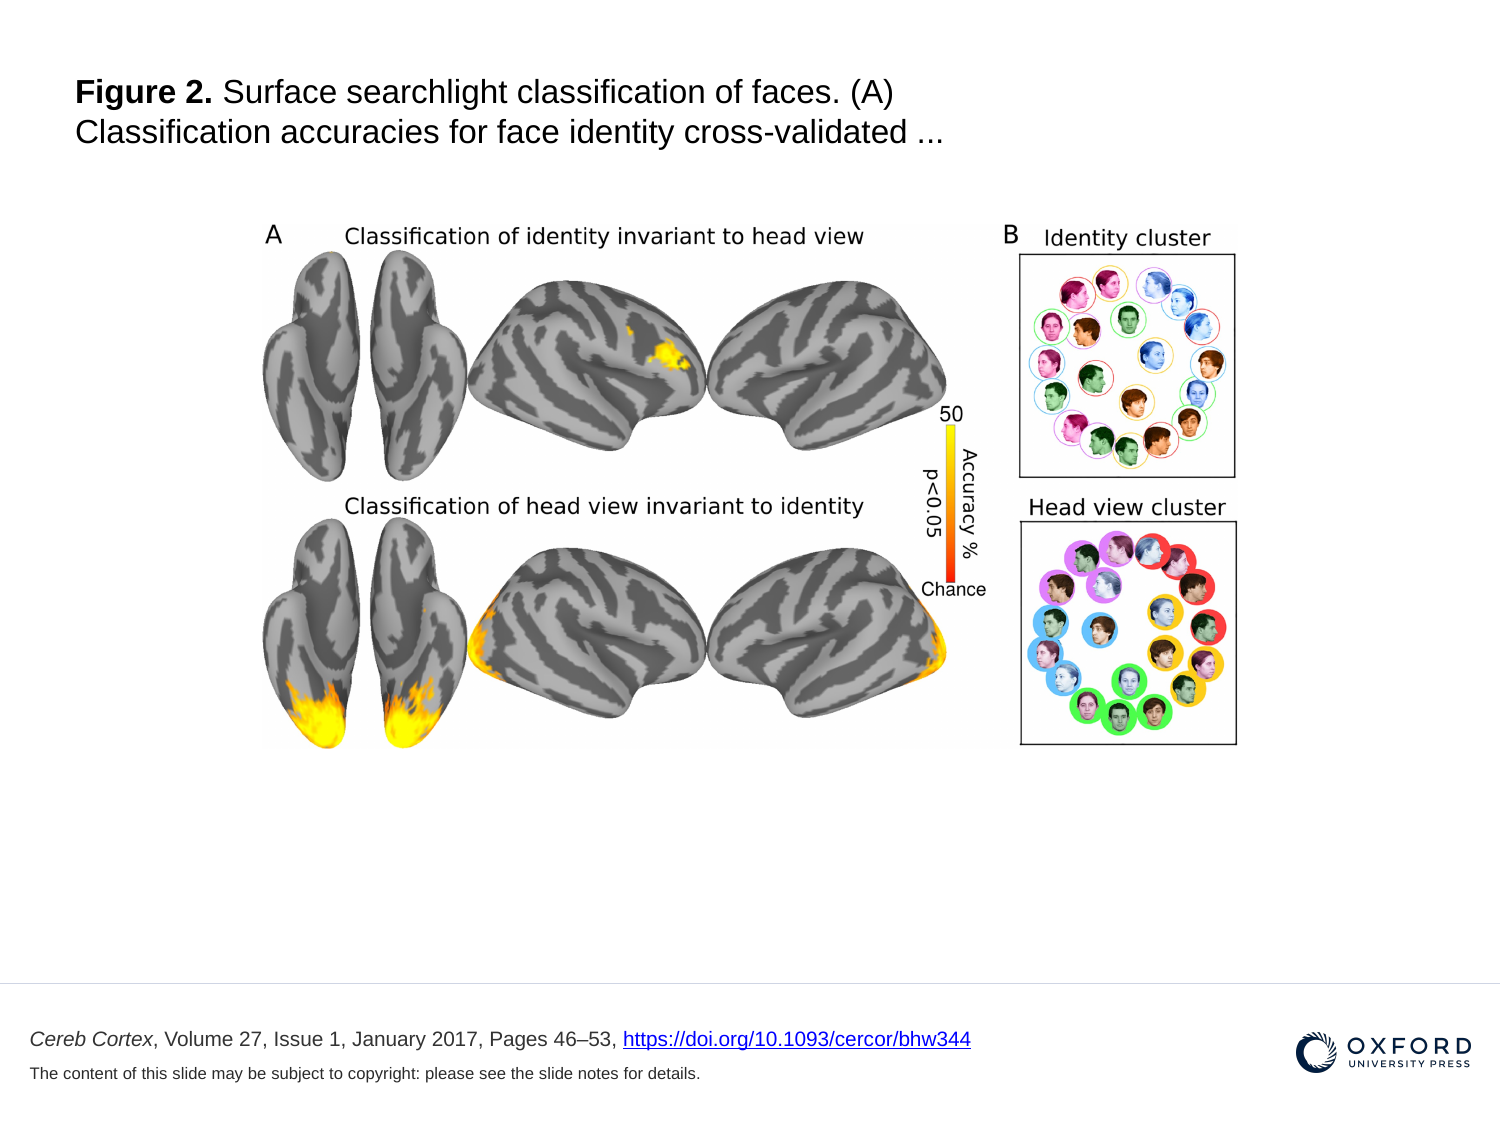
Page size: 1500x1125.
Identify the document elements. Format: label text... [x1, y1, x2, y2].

title Figure 2. Surface searchlight classification of faces. (A) Classification accuracies for face identity cross-validated ... [75, 69, 1078, 171]
footer Cereb Cortex, Volume 27, Issue 1, January 2017, Pages 46–53, https://doi.org/10.1093/cercor/bhw344 The content of this slide may be subject to copyright: please see the slide notes for details. [0, 983, 1260, 1125]
picture [1296, 1032, 1471, 1073]
picture [262, 224, 1238, 749]
